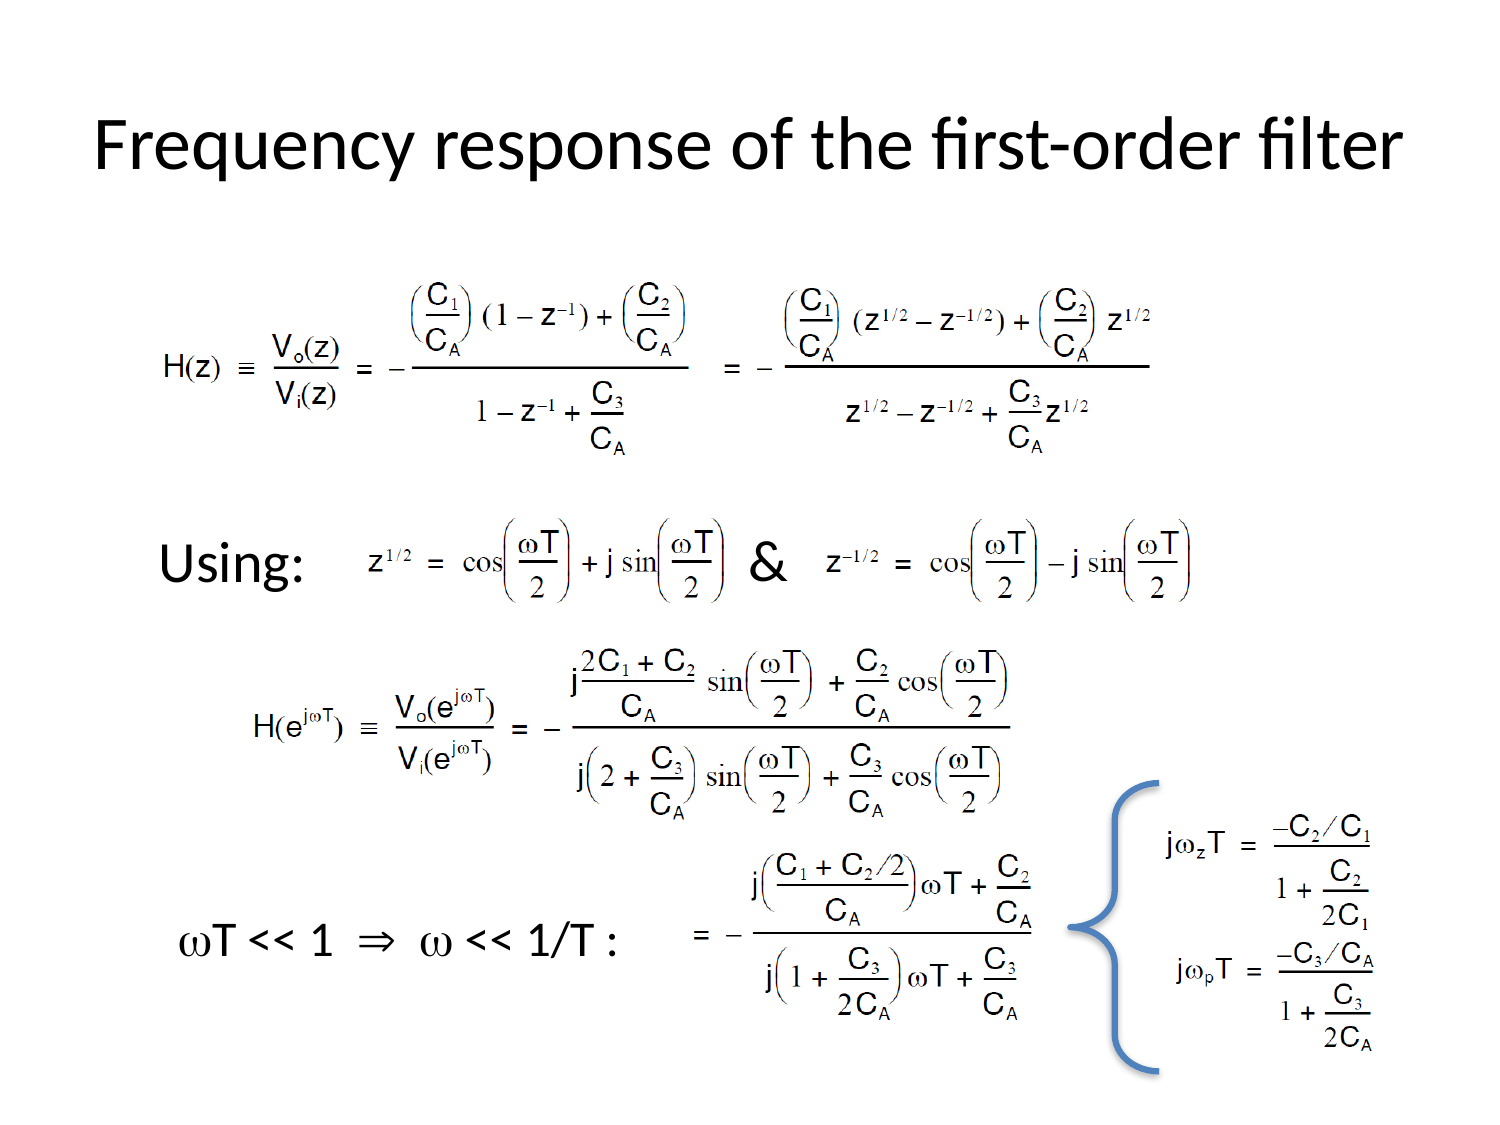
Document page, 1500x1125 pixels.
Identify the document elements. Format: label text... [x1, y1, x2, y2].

picture [156, 278, 695, 456]
picture [365, 514, 729, 605]
picture [819, 518, 1195, 603]
picture [687, 846, 1046, 1031]
text_box [1067, 779, 1160, 1075]
text_box wT << 1  w << 1/T : [163, 899, 635, 974]
picture [241, 641, 1025, 823]
picture [714, 281, 1163, 456]
text_box & [734, 515, 804, 601]
picture [1158, 814, 1382, 1060]
title Frequency response of the first-order filter [75, 45, 1425, 233]
text_box Using: [144, 516, 321, 602]
